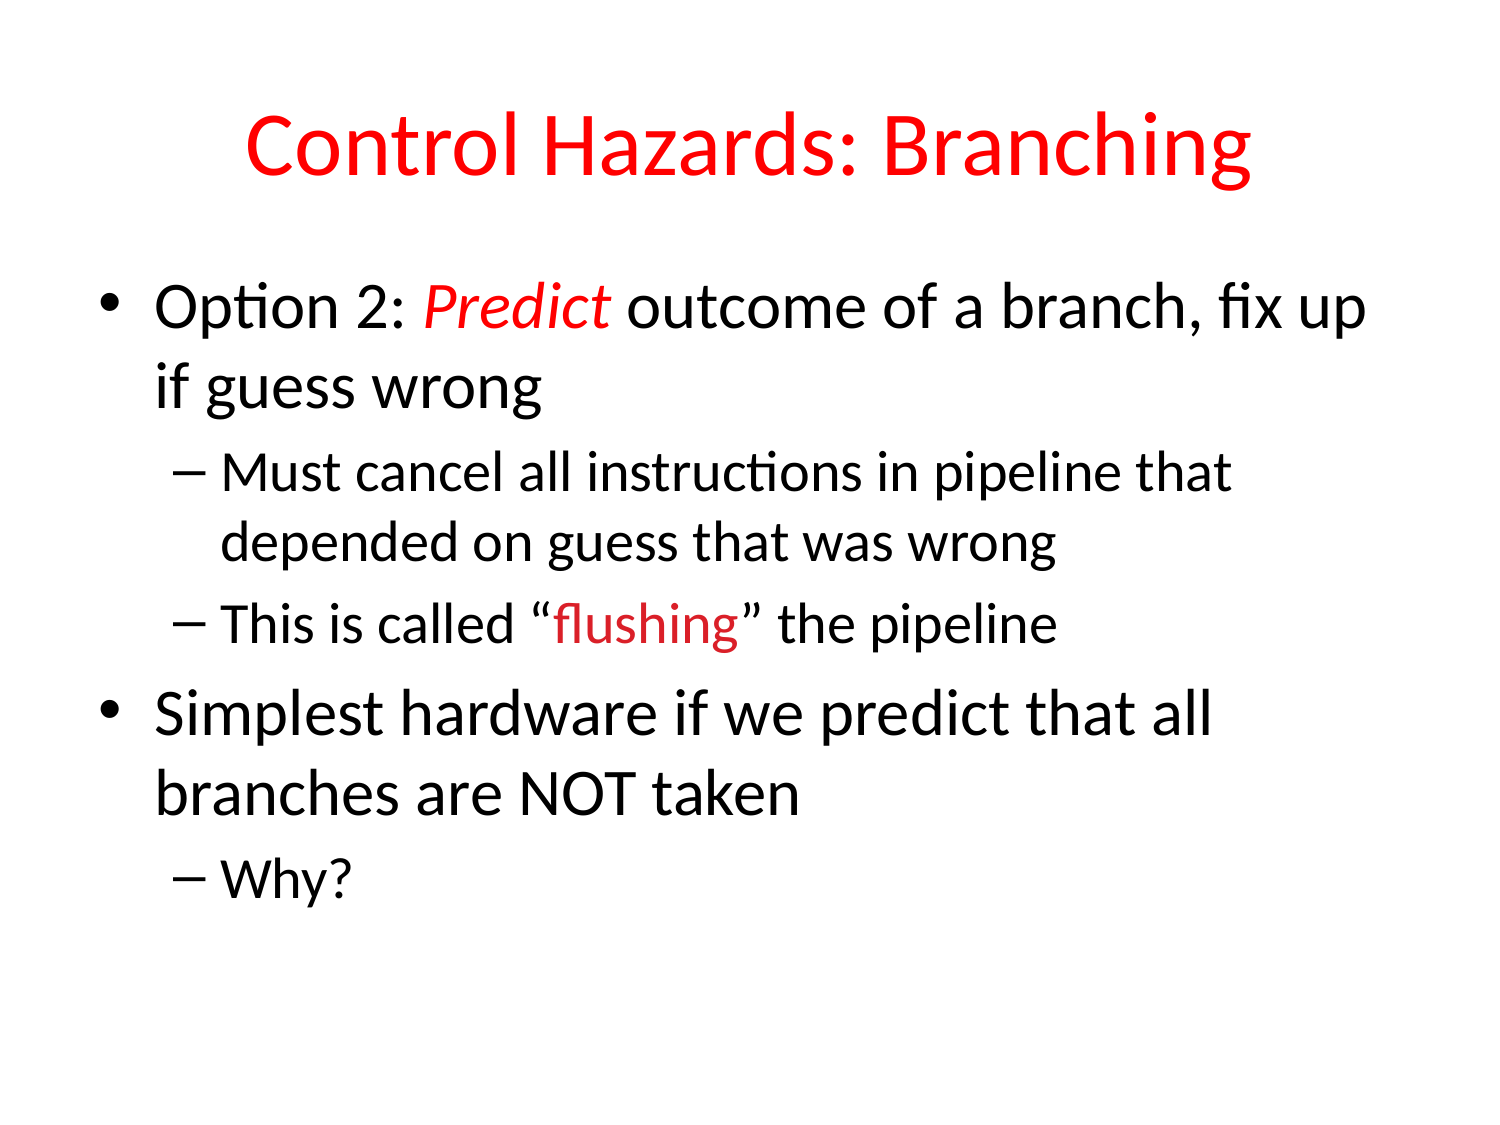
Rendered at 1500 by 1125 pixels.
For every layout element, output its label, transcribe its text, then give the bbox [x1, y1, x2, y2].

title Control Hazards: Branching [75, 45, 1425, 233]
list Option 2: Predict outcome of a branch, fix up if guess wrong Must cancel all instructions in pipeline that depended on guess that was wrong This is called “flushing” the pipeline Simplest hardware if we predict that all branches are NOT taken Why? [83, 254, 1434, 997]
